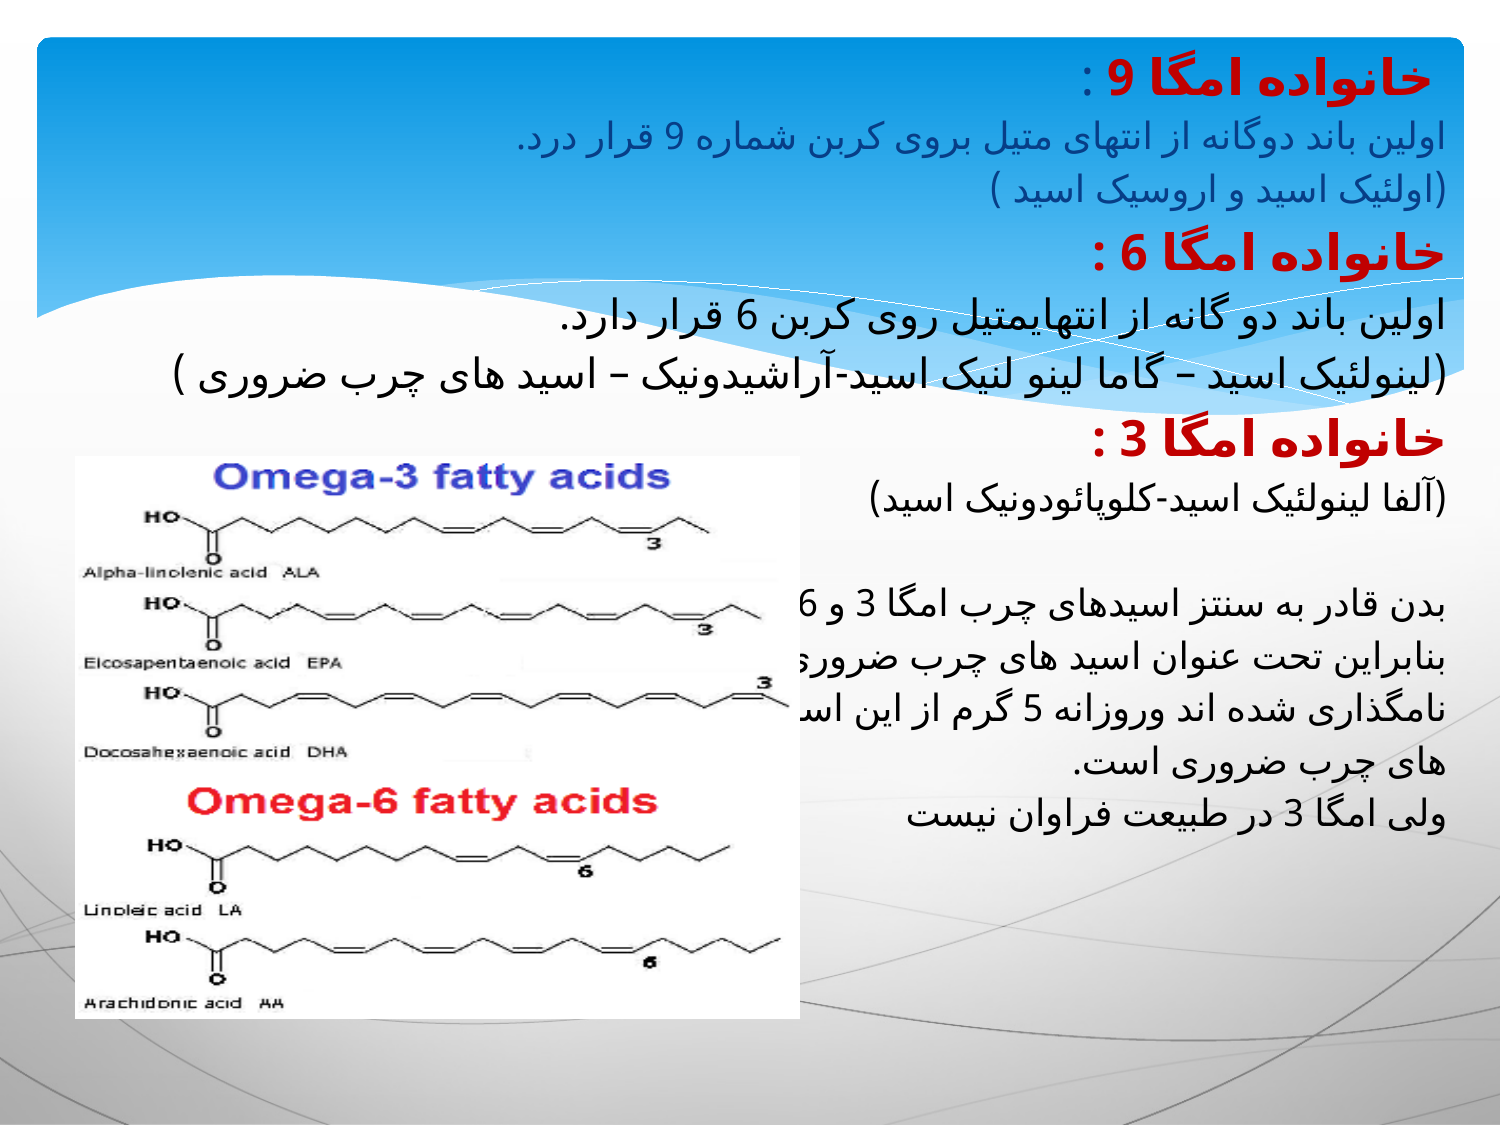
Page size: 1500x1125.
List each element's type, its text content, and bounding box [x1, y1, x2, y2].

picture [74, 455, 801, 1019]
list خانواده امگا 9 : اولین باند دوگانه از انتهای متیل بروی کربن شماره 9 قرار درد. (اولئیک اسید و اروسیک اسید ) خانواده امگا 6 : اولین باند دو گانه از انتهایمتیل روی کربن 6 قرار دارد. (لینولئیک اسید – گاما لینو لنیک اسید-آراشیدونیک – اسید های چرب ضروری ) خانواده امگا 3 : (آلفا لینولئیک اسید-کلوپائودونیک اسید) بدن قادر به سنتز اسیدهای چرب امگا 3 و 6 نمیباشد بنابراین تحت عنوان اسید های چرب ضروری نامگذاری شده اند وروزانه 5 گرم از این اسید های چرب ضروری است. ولی امگا 3 در طبیعت فراوان نیست [37, 37, 1463, 1063]
